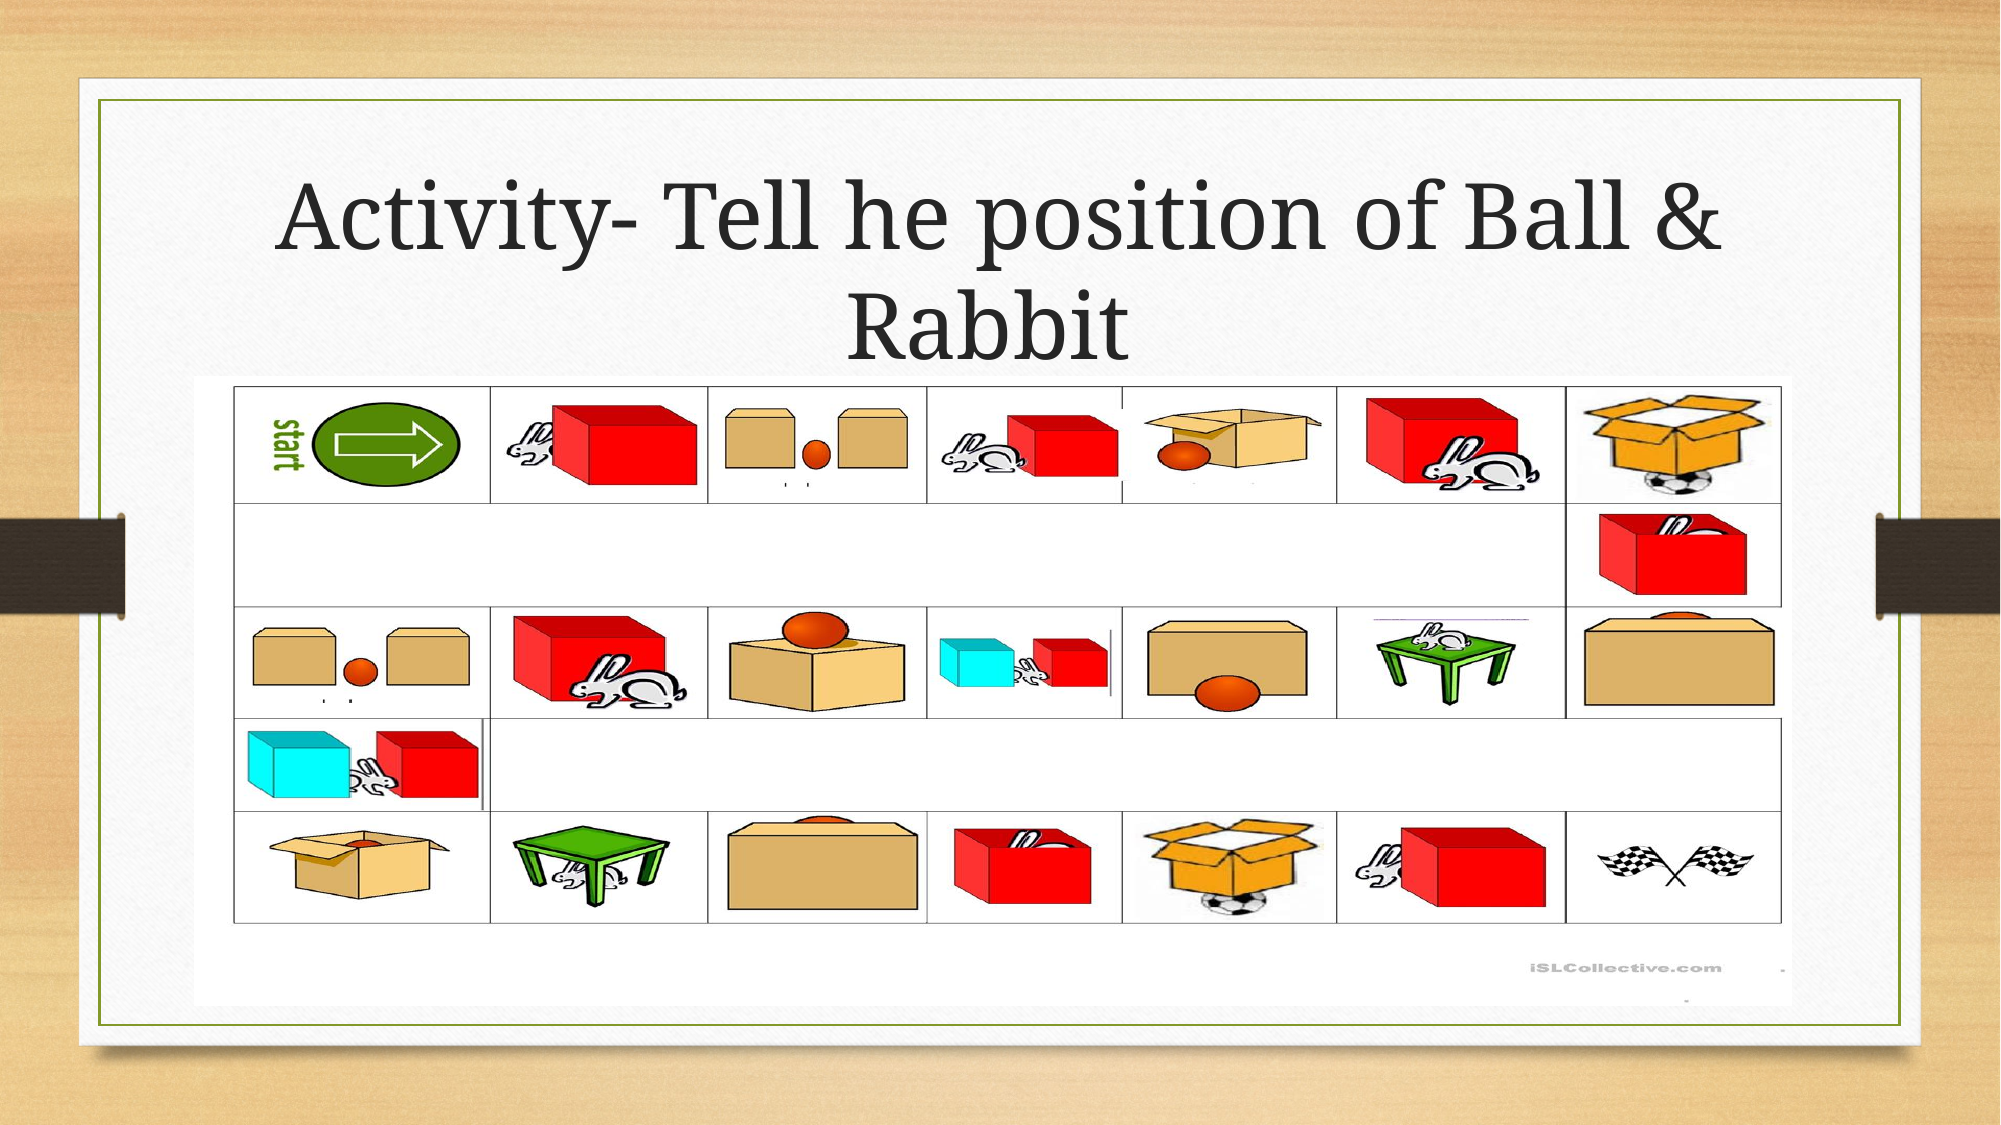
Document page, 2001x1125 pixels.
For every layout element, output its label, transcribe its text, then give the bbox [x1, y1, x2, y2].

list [194, 375, 1792, 1006]
title Activity- Tell he position of Ball & Rabbit [212, 161, 1788, 375]
picture [0, 0, 2001, 1125]
